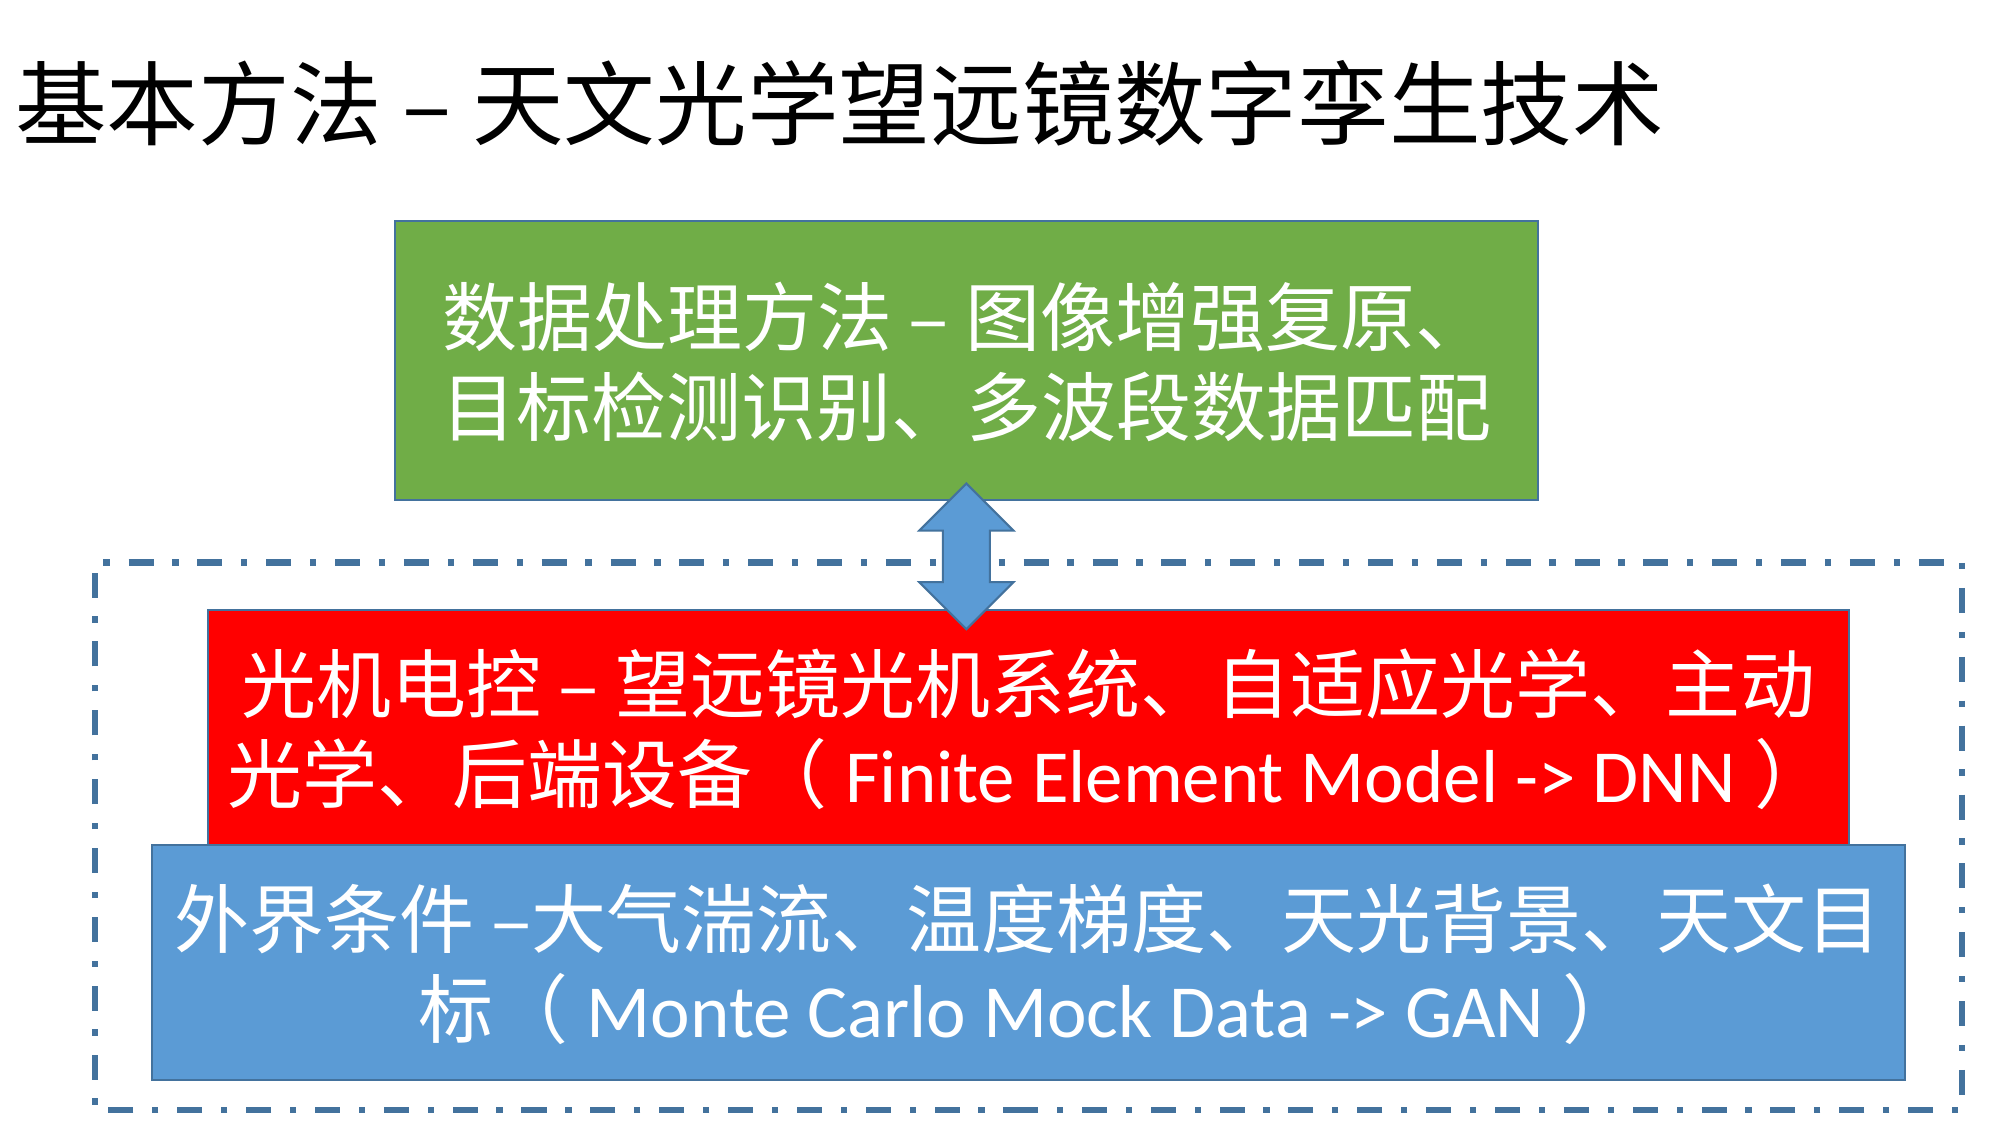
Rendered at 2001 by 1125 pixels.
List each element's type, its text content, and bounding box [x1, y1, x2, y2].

text_box [0, 160, 1933, 1099]
title 基本方法 – 天文光学望远镜数字孪生技术 [0, 0, 1933, 160]
text_box [94, 561, 1963, 1111]
text_box 数据处理方法 – 图像增强复原、目标检测识别、多波段数据匹配 [394, 220, 1539, 501]
text_box [916, 482, 1017, 631]
